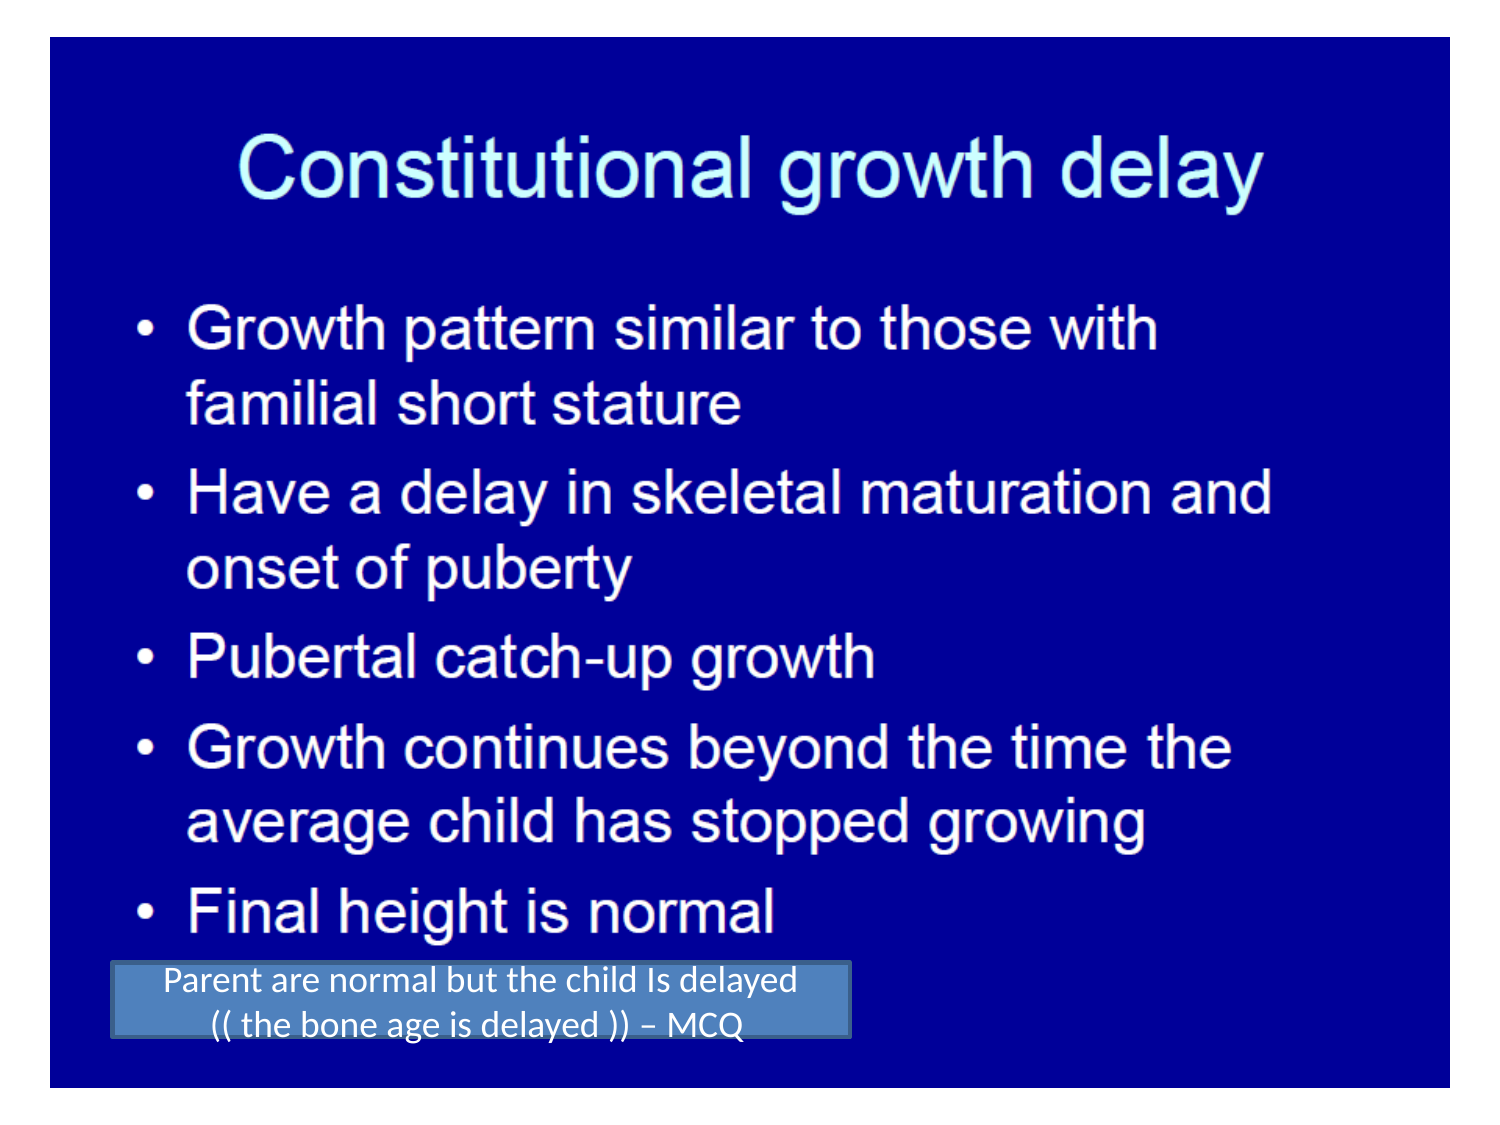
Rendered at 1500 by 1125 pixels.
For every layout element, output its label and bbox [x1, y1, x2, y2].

picture [49, 37, 1451, 1088]
